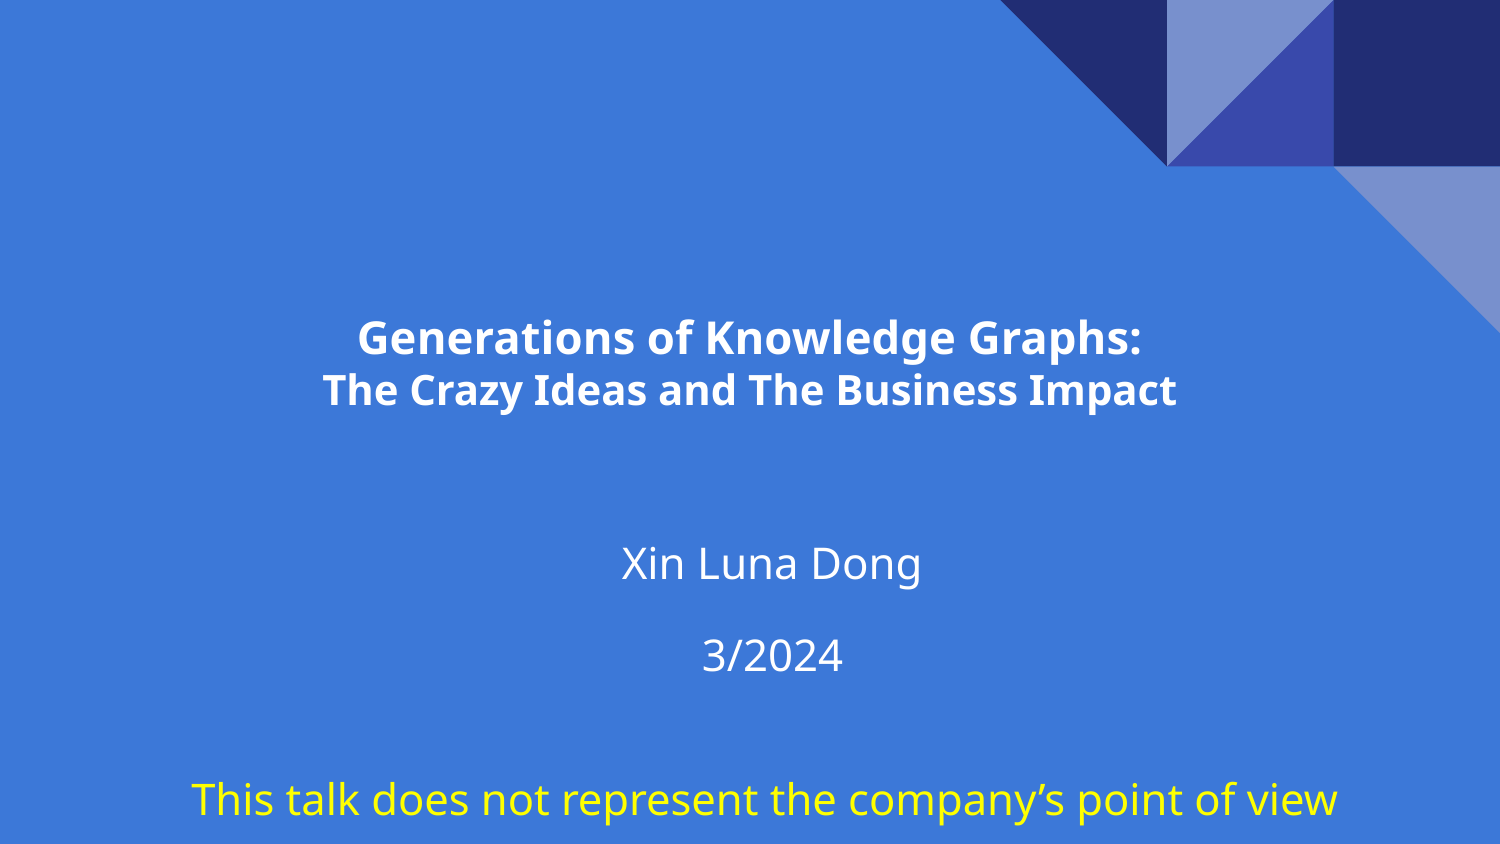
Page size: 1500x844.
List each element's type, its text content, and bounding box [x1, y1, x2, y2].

subtitle Xin Luna Dong 3/2024 [98, 520, 1447, 718]
title Generations of Knowledge Graphs: The Crazy Ideas and The Business Impact [45, 291, 1455, 429]
text_box This talk does not represent the company’s point of view [98, 746, 1447, 816]
